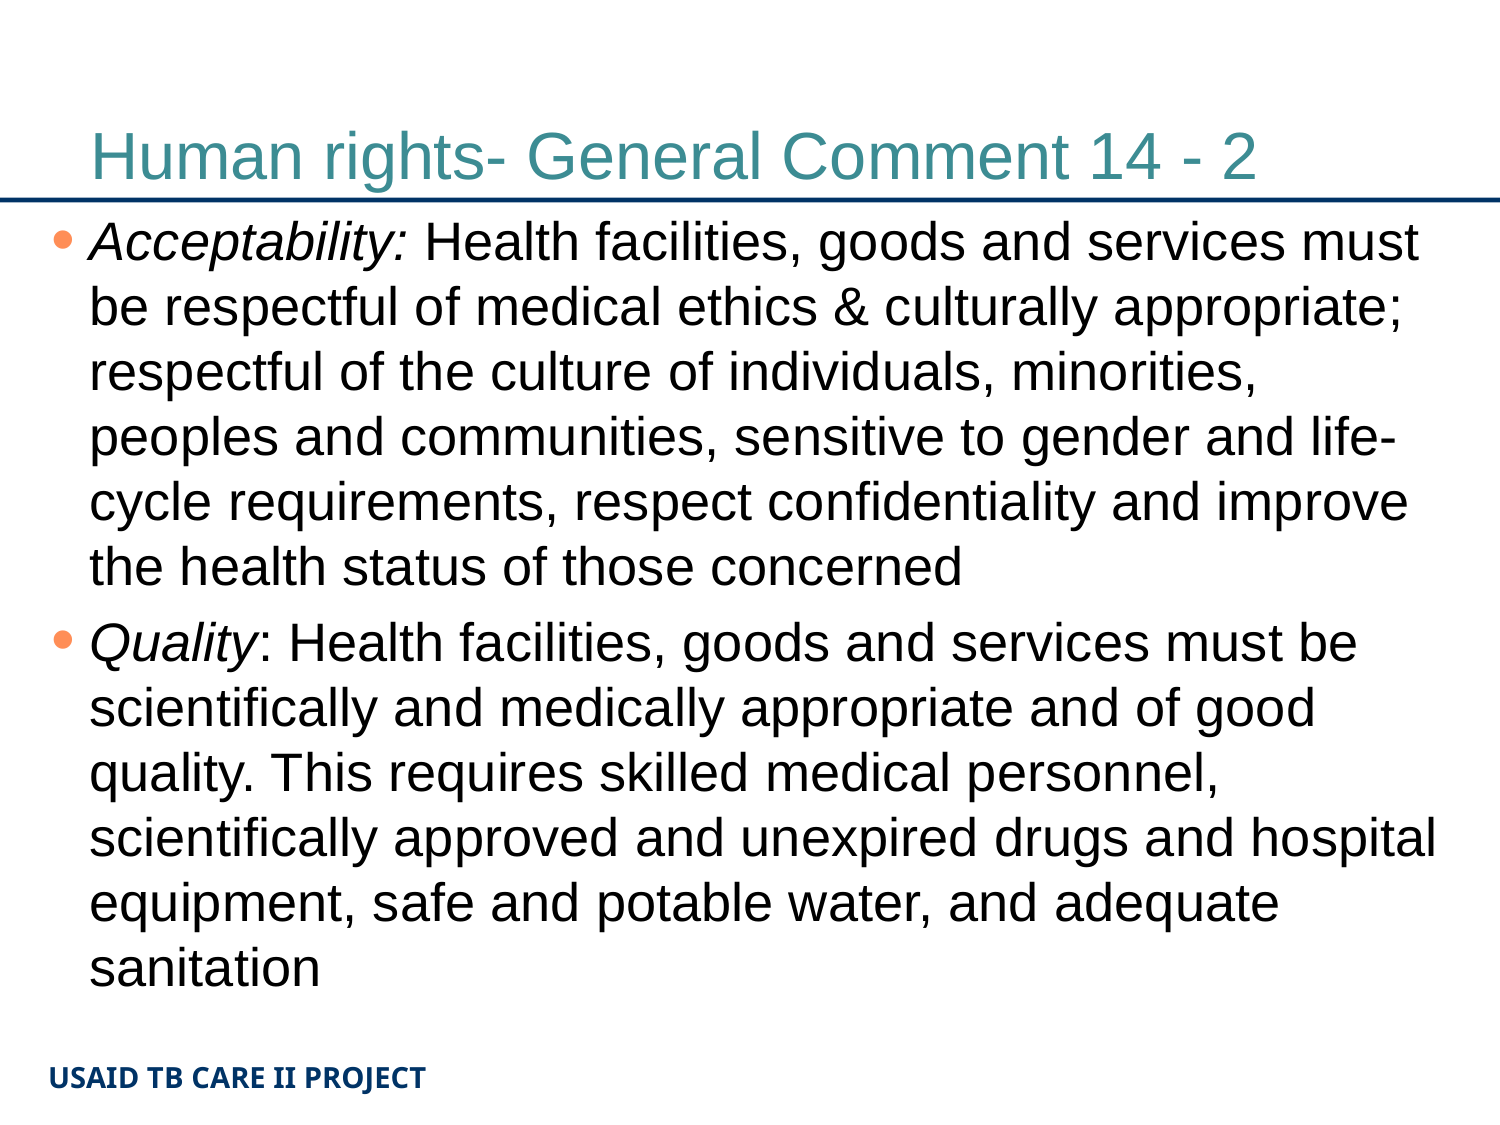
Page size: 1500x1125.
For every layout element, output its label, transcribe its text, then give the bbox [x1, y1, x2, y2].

list Acceptability: Health facilities, goods and services must be respectful of medical ethics & culturally appropriate; respectful of the culture of individuals, minorities, peoples and communities, sensitive to gender and life-cycle requirements, respect confidentiality and improve the health status of those concerned Quality: Health facilities, goods and services must be scientifically and medically appropriate and of good quality. This requires skilled medical personnel, scientifically approved and unexpired drugs and hospital equipment, safe and potable water, and adequate sanitation [36, 198, 1481, 1022]
title Human rights- General Comment 14 - 2 [74, 37, 1426, 198]
